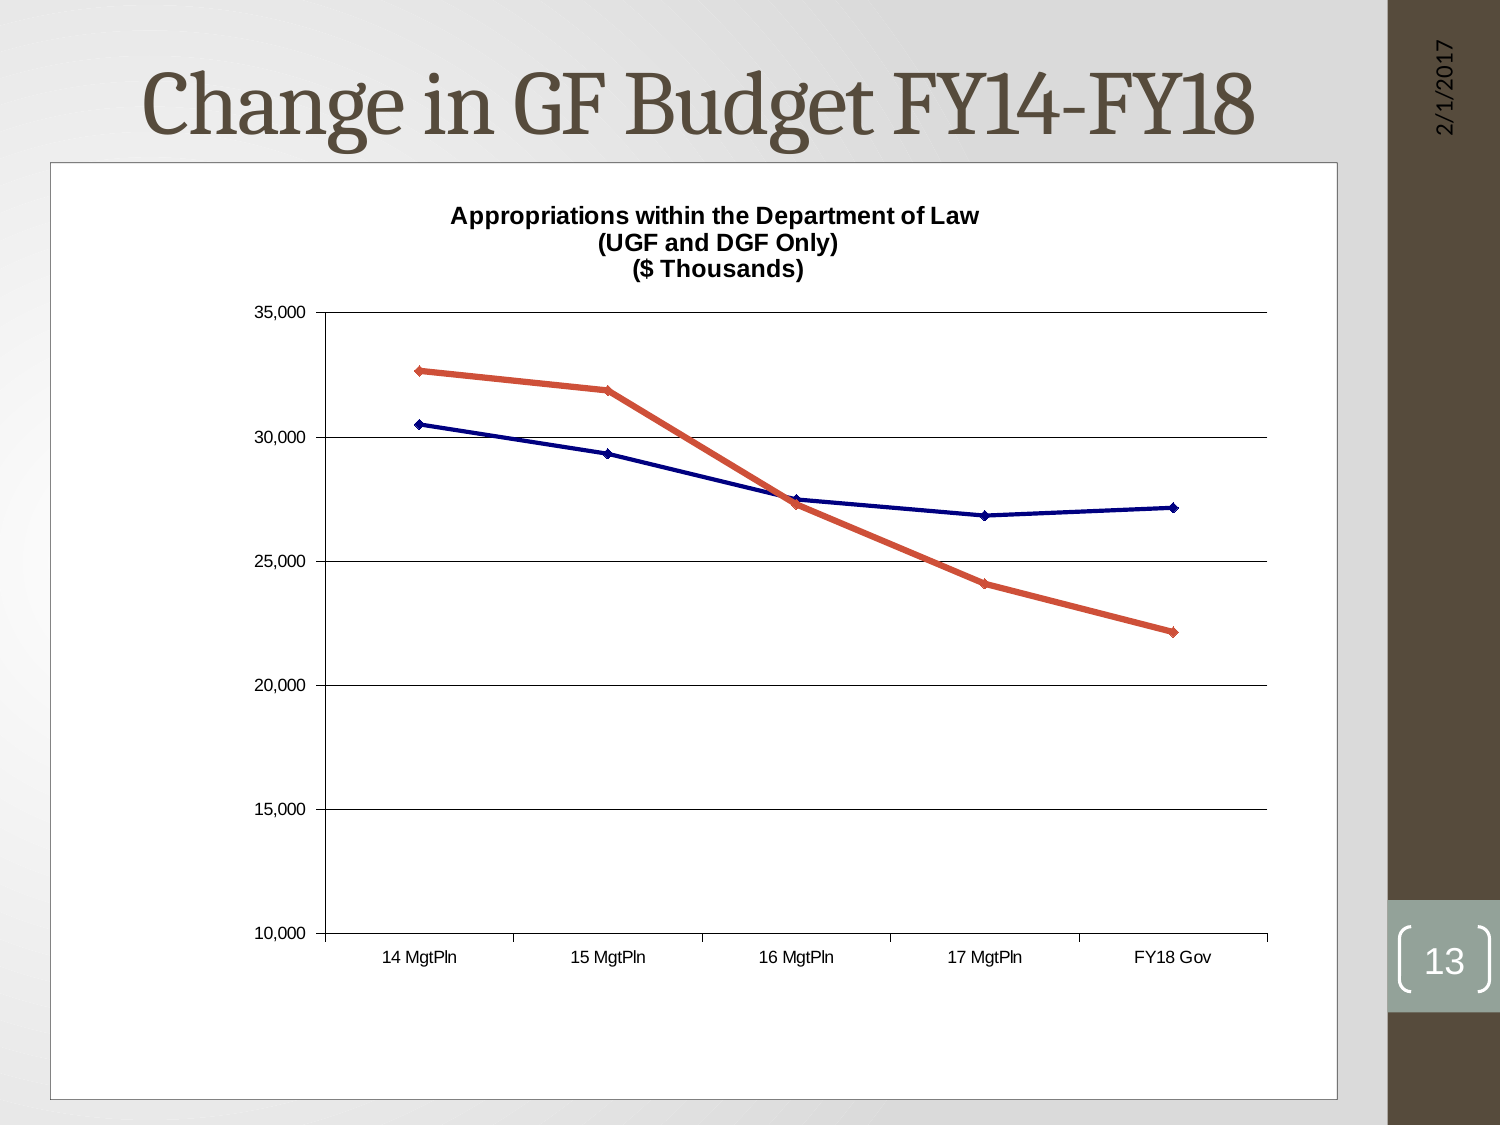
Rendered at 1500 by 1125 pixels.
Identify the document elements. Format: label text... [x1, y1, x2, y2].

title Change in GF Budget FY14-FY18 [24, 4, 1375, 192]
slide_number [1412, 25, 1473, 426]
chart [49, 161, 1338, 1101]
slide_number 13 [1397, 925, 1492, 994]
